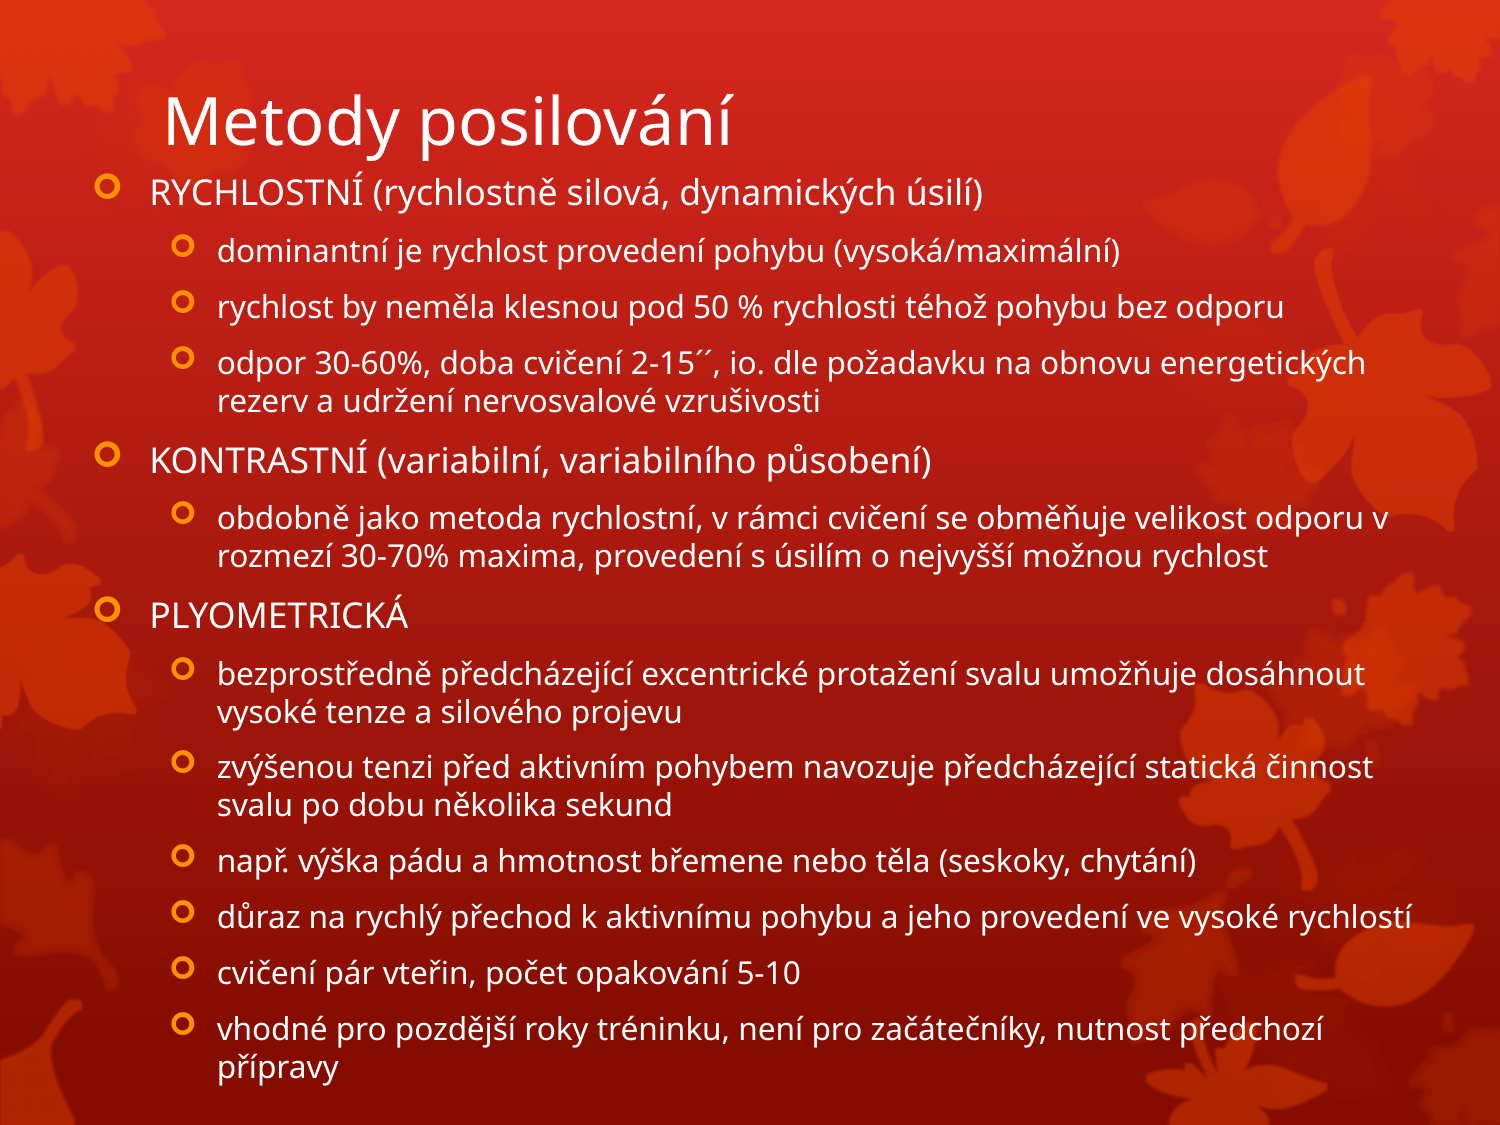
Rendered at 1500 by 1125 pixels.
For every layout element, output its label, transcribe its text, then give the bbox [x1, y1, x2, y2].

title Metody posilování [147, 42, 1317, 160]
list RYCHLOSTNÍ (rychlostně silová, dynamických úsilí) dominantní je rychlost provedení pohybu (vysoká/maximální) rychlost by neměla klesnou pod 50 % rychlosti téhož pohybu bez odporu odpor 30-60%, doba cvičení 2-15´´, io. dle požadavku na obnovu energetických rezerv a udržení nervosvalové vzrušivosti KONTRASTNÍ (variabilní, variabilního působení) obdobně jako metoda rychlostní, v rámci cvičení se obměňuje velikost odporu v rozmezí 30-70% maxima, provedení s úsilím o nejvyšší možnou rychlost PLYOMETRICKÁ bezprostředně předcházející excentrické protažení svalu umožňuje dosáhnout vysoké tenze a silového projevu zvýšenou tenzi před aktivním pohybem navozuje předcházející statická činnost svalu po dobu několika sekund např. výška pádu a hmotnost břemene nebo těla (seskoky, chytání) důraz na rychlý přechod k aktivnímu pohybu a jeho provedení ve vysoké rychlostí cvičení pár vteřin, počet opakování 5-10 vhodné pro pozdější roky tréninku, není pro začátečníky, nutnost předchozí přípravy [76, 160, 1459, 1094]
